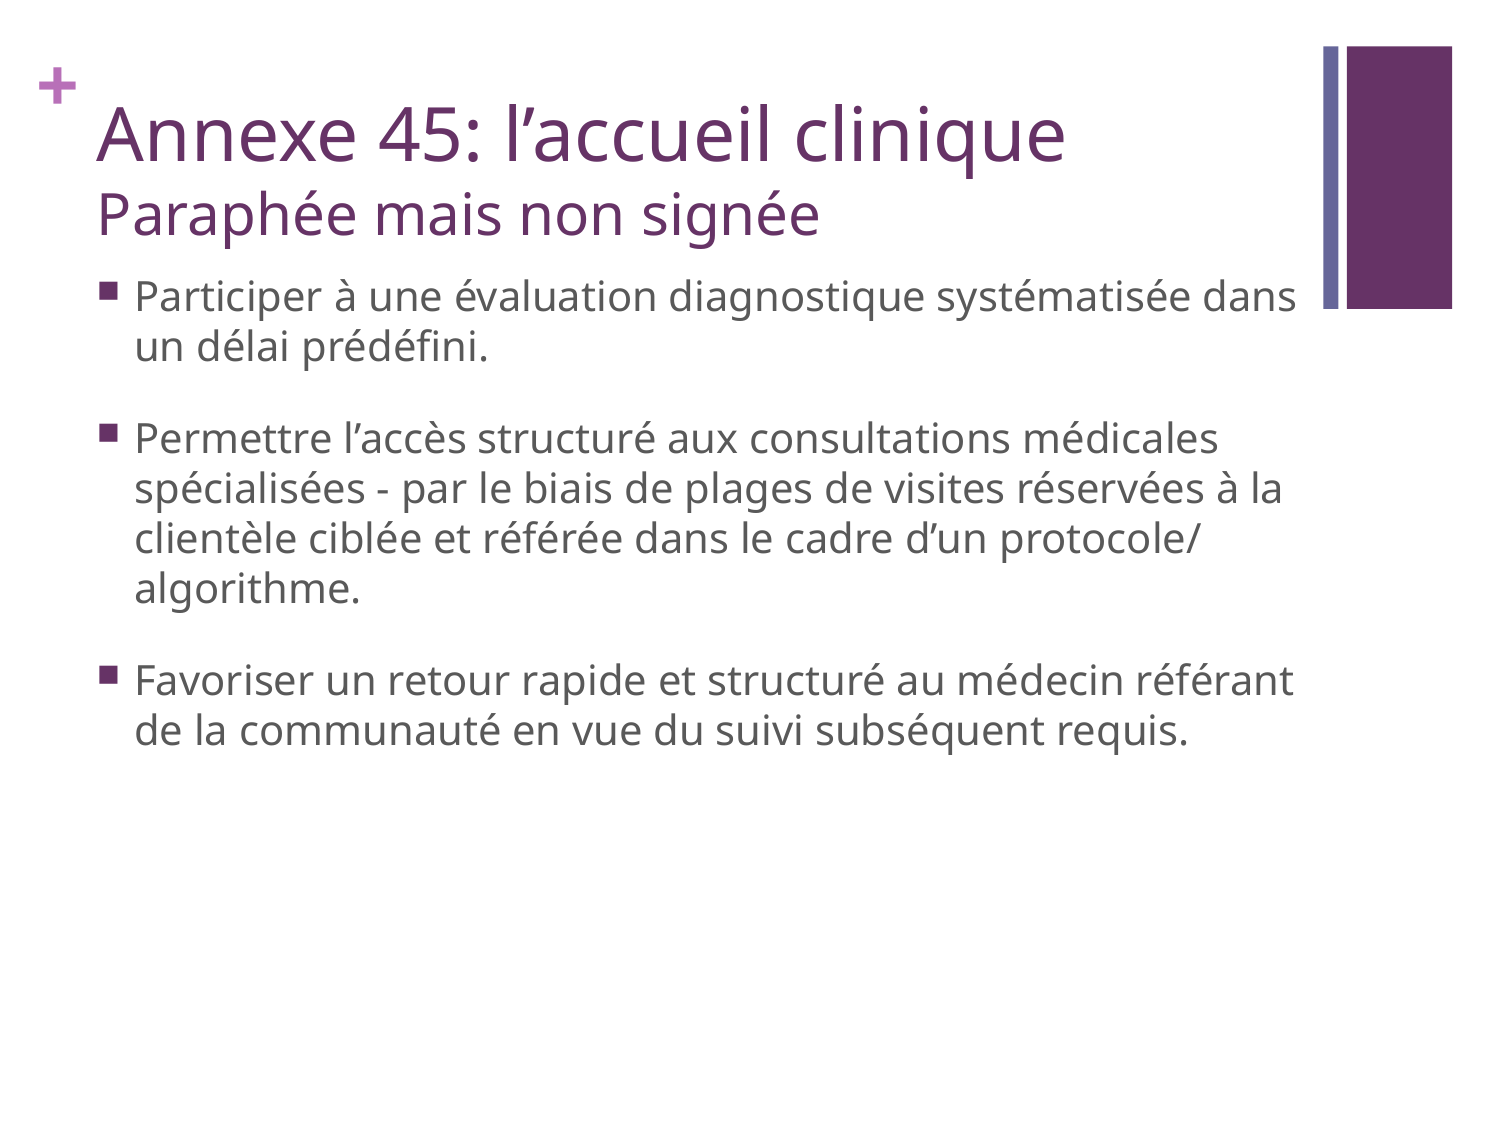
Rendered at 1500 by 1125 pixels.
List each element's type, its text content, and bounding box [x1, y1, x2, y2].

list Participer à une évaluation diagnostique systématisée dans un délai prédéfini. Permettre l’accès structuré aux consultations médicales spécialisées - par le biais de plages de visites réservées à la clientèle ciblée et référée dans le cadre d’un protocole/ algorithme. Favoriser un retour rapide et structuré au médecin référant de la communauté en vue du suivi subséquent requis. [81, 262, 1322, 943]
title Annexe 45: l’accueil clinique Paraphée mais non signée [81, 79, 1322, 262]
